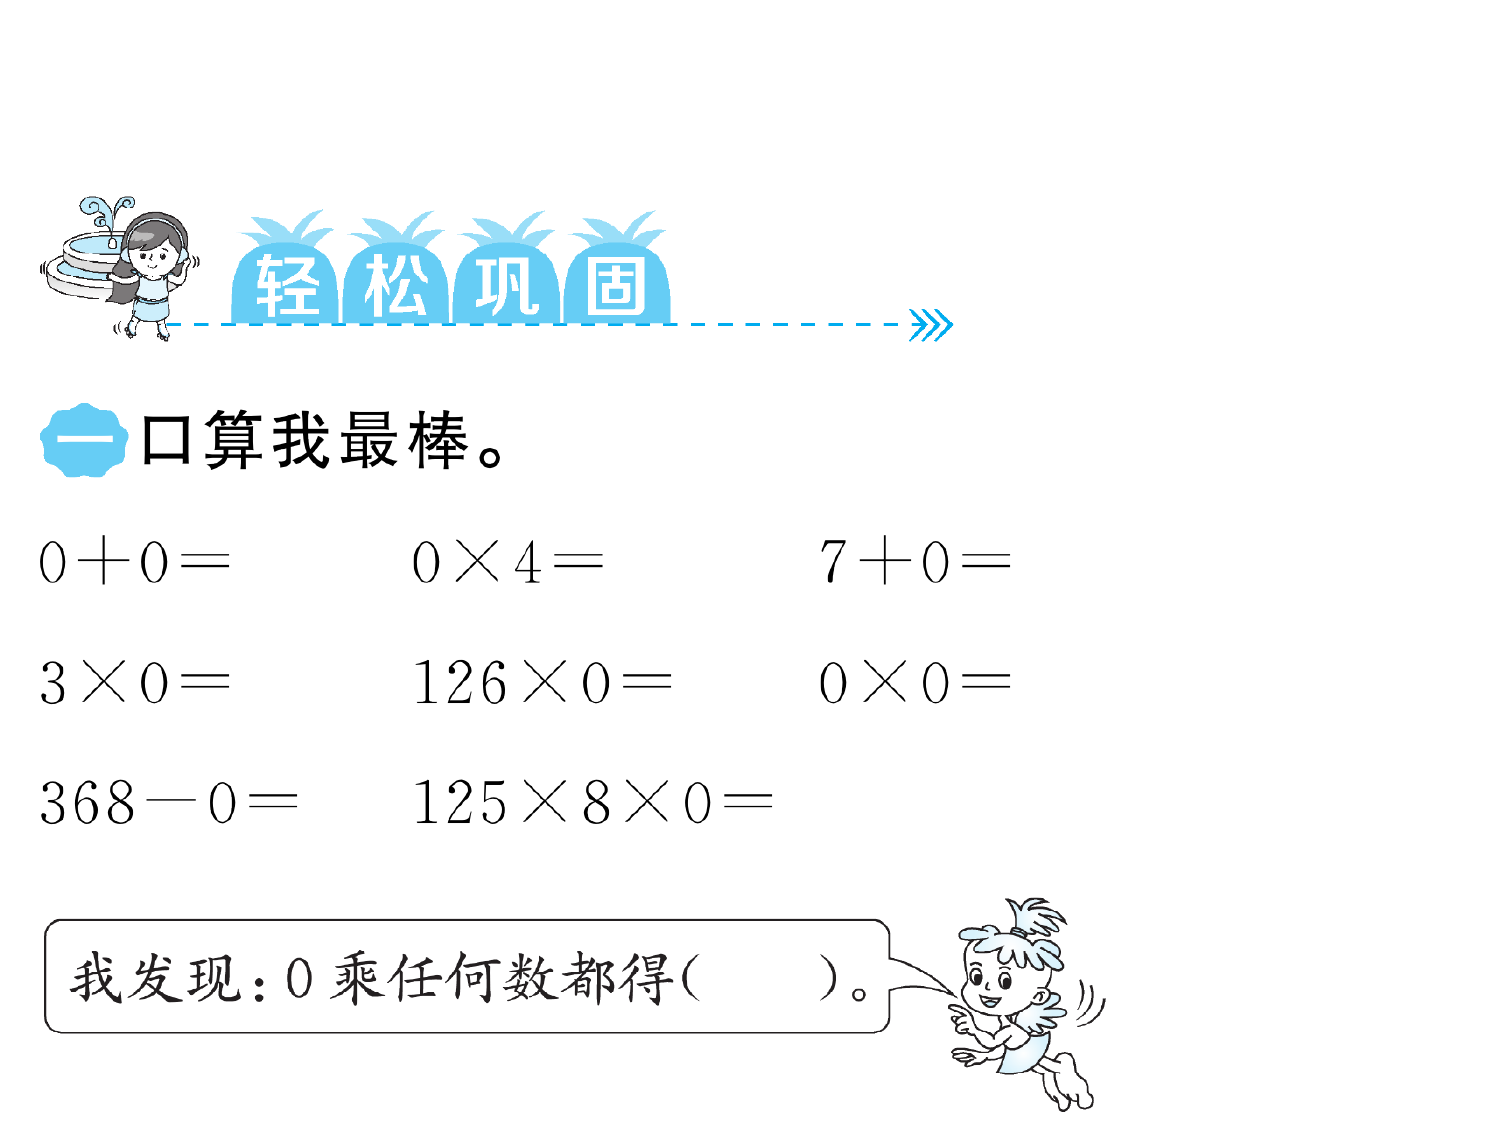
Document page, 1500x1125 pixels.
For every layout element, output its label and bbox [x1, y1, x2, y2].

picture [35, 177, 1234, 1122]
